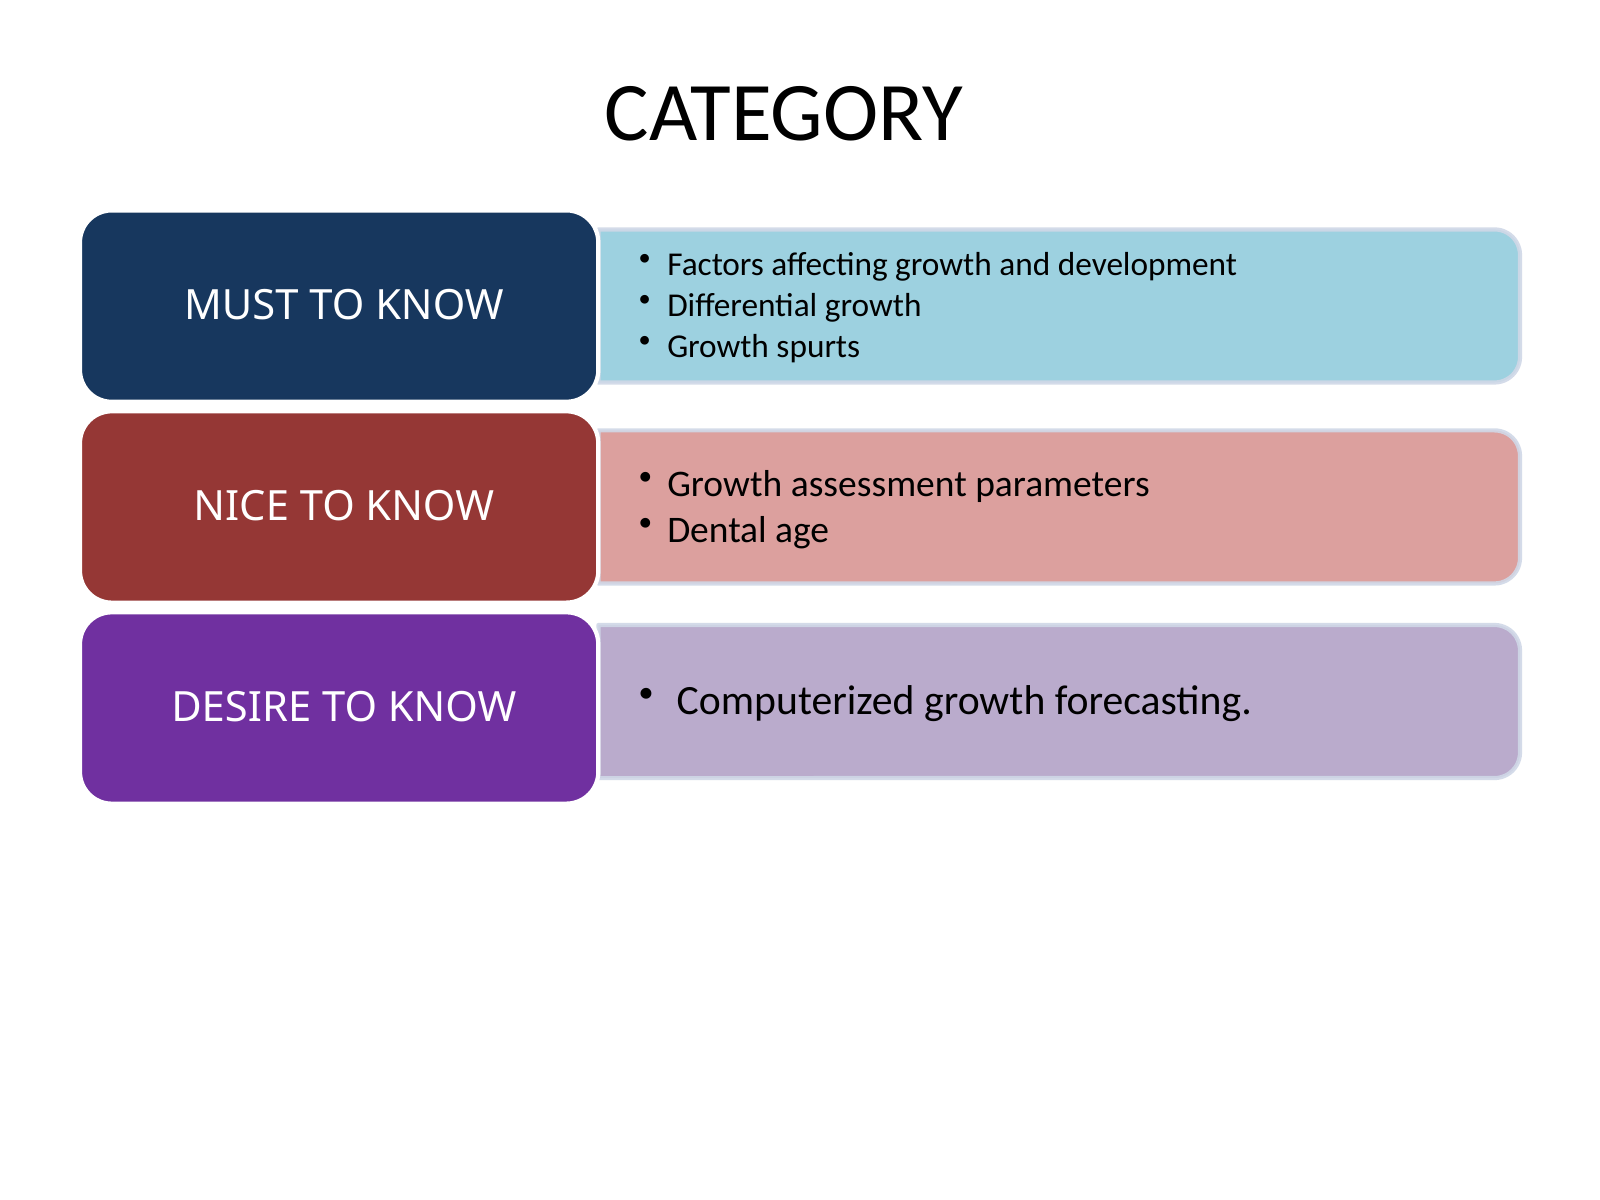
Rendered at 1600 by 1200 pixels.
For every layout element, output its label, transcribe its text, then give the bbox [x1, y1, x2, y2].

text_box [79, 209, 1521, 805]
text_box CATEGORY [589, 50, 978, 165]
